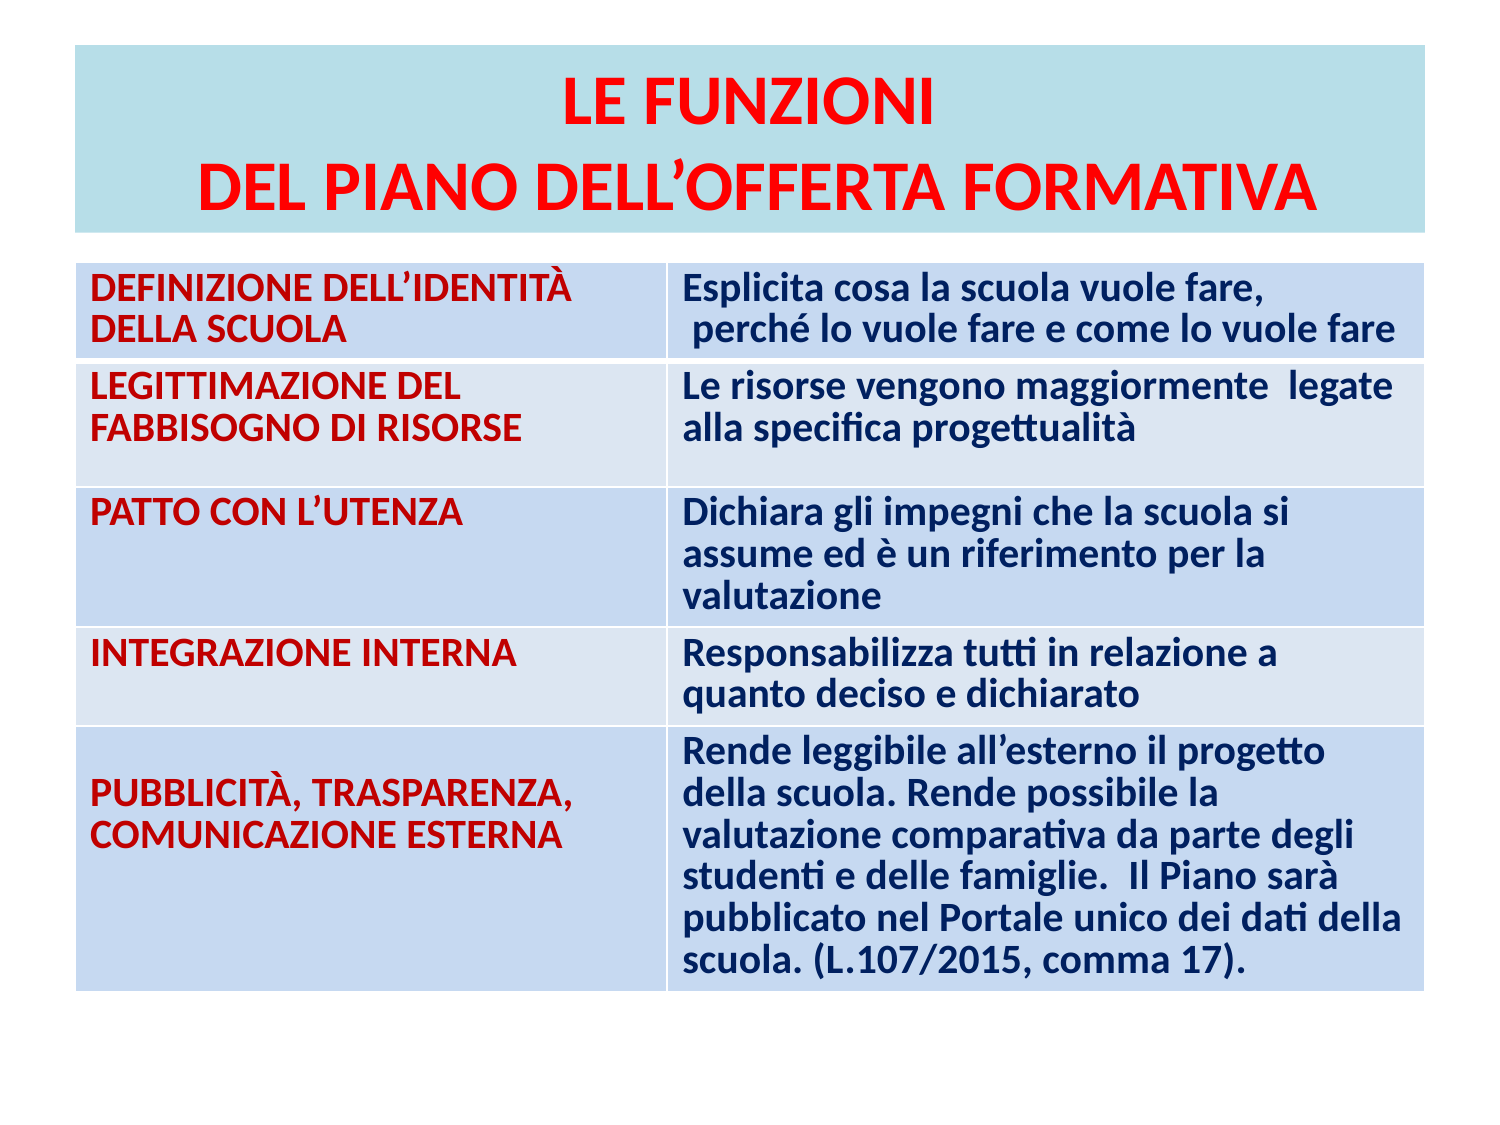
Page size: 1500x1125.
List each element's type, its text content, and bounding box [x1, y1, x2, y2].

title LE FUNZIONI DEL PIANO DELL’OFFERTA FORMATIVA [75, 45, 1425, 233]
table_cell Le risorse vengono maggiormente legate alla specifica progettualità [668, 364, 1424, 486]
table_cell LEGITTIMAZIONE DEL FABBISOGNO DI RISORSE [76, 364, 666, 486]
table_cell PATTO CON L’UTENZA [76, 488, 666, 626]
table_header Esplicita cosa la scuola vuole fare, perché lo vuole fare e come lo vuole fare [668, 263, 1424, 358]
table_cell PUBBLICITÀ, TRASPARENZA, COMUNICAZIONE ESTERNA [76, 727, 666, 991]
table_cell INTEGRAZIONE INTERNA [76, 628, 666, 725]
table_header DEFINIZIONE DELL’IDENTITÀ DELLA SCUOLA [76, 263, 666, 358]
table_cell Dichiara gli impegni che la scuola si assume ed è un riferimento per la valutazione [668, 488, 1424, 626]
table_cell Responsabilizza tutti in relazione a quanto deciso e dichiarato [668, 628, 1424, 725]
table_cell Rende leggibile all’esterno il progetto della scuola. Rende possibile la valutazione comparativa da parte degli studenti e delle famiglie. Il Piano sarà pubblicato nel Portale unico dei dati della scuola. (L.107/2015, comma 17). [668, 727, 1424, 991]
